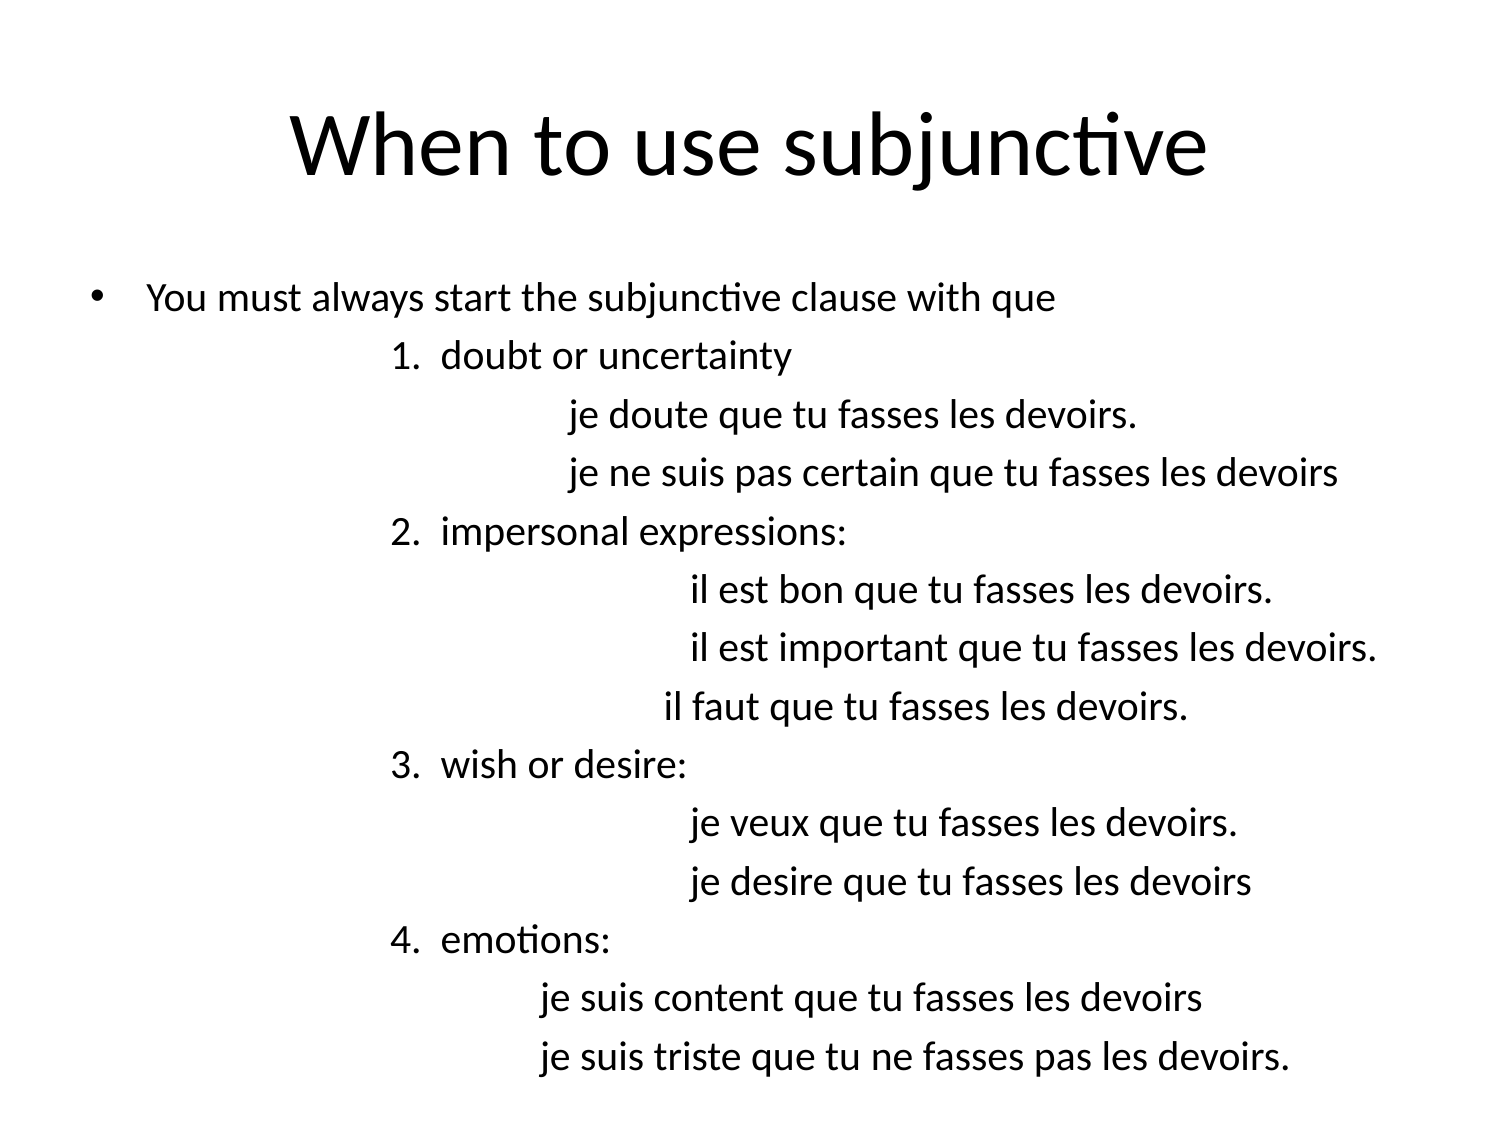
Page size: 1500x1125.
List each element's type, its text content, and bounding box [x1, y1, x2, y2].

title When to use subjunctive [75, 45, 1425, 233]
list You must always start the subjunctive clause with que 1. doubt or uncertainty je doute que tu fasses les devoirs. je ne suis pas certain que tu fasses les devoirs 2. impersonal expressions: il est bon que tu fasses les devoirs. il est important que tu fasses les devoirs. il faut que tu fasses les devoirs. 3. wish or desire: je veux que tu fasses les devoirs. je desire que tu fasses les devoirs 4. emotions: je suis content que tu fasses les devoirs je suis triste que tu ne fasses pas les devoirs. 5. With penser, trouver, croire, esperer when it is a negative or a question Je ne pense pas que tu fasses les devoirs. Crois-tu que je fasse les devoirs? [75, 262, 1425, 1005]
